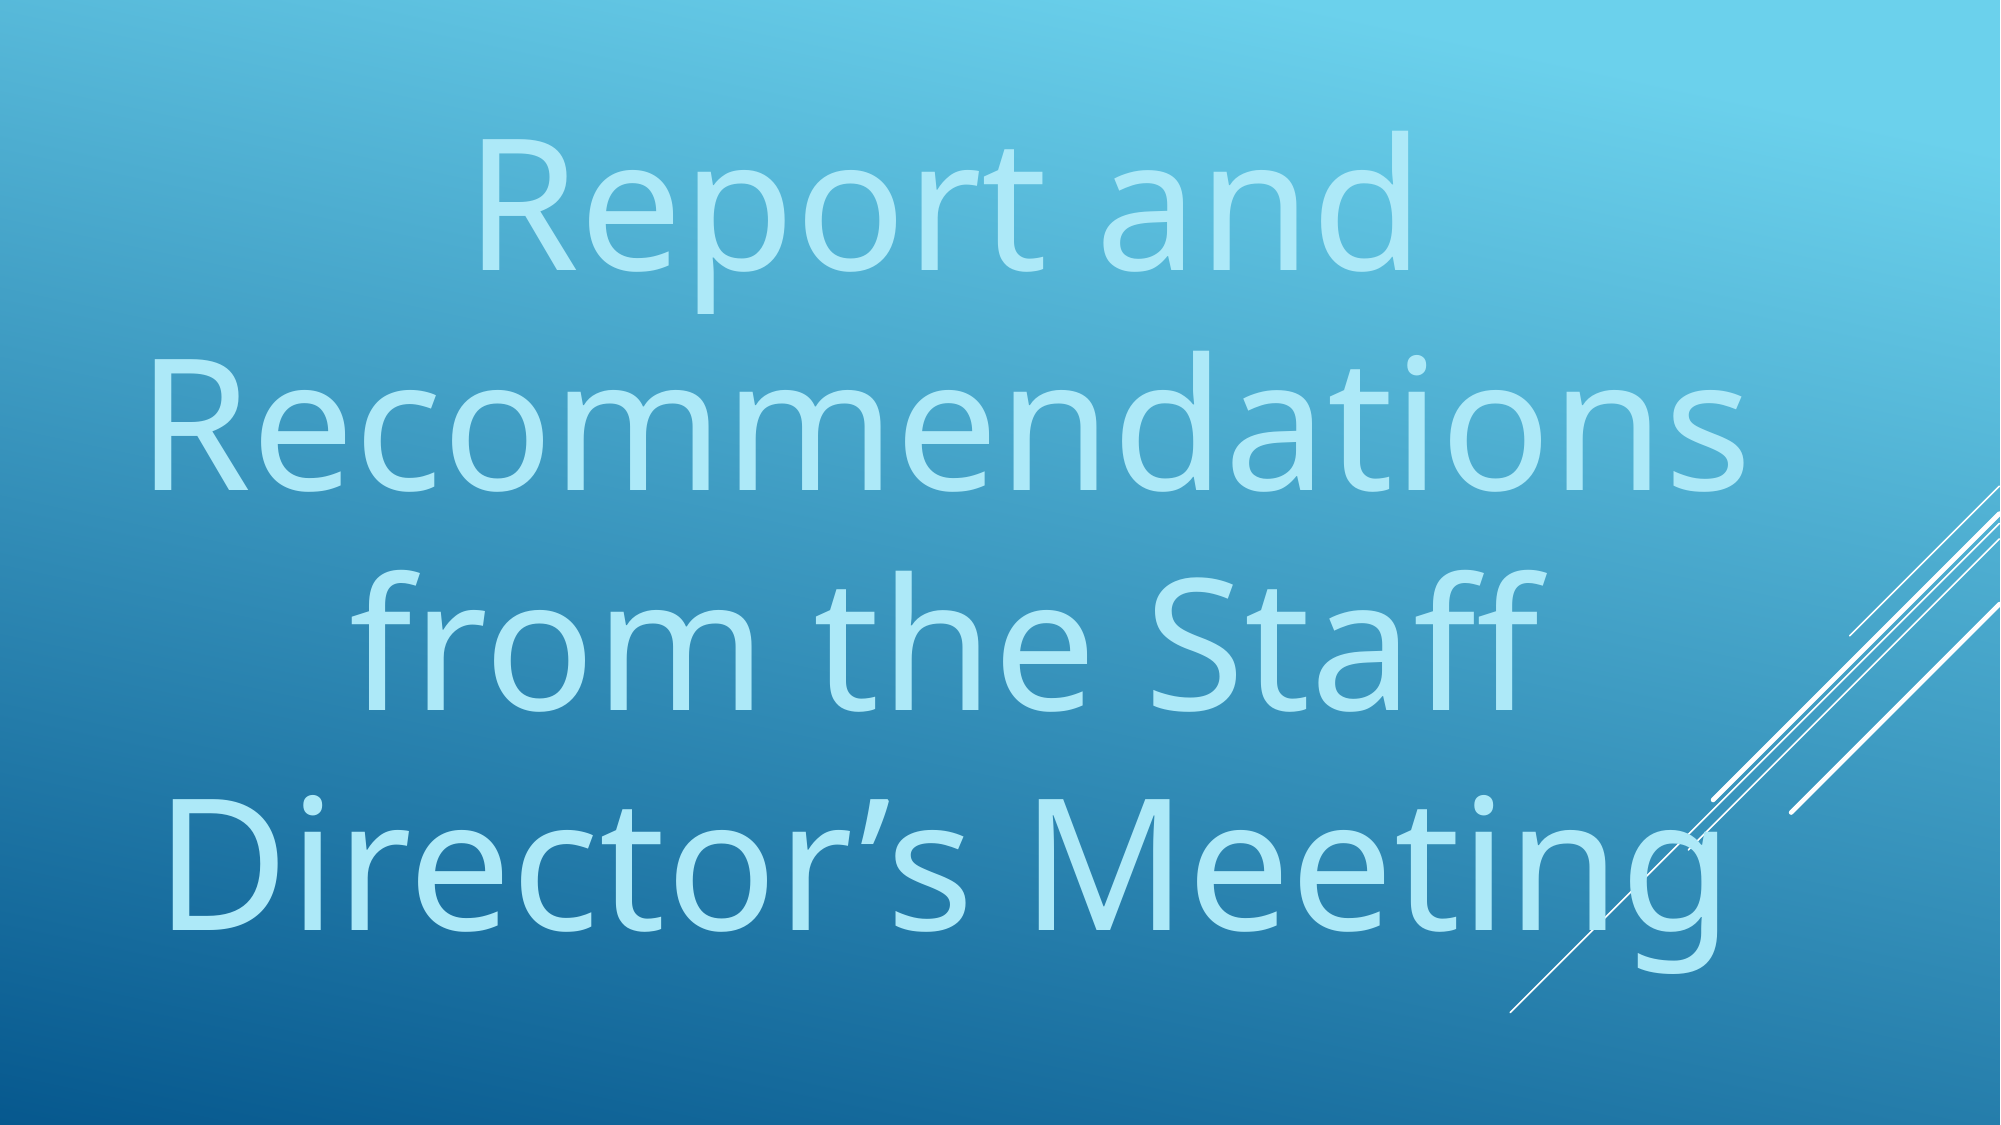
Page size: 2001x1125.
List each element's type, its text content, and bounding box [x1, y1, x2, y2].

list Report and Recommendations from the Staff Director’s Meeting [41, 36, 1849, 1018]
